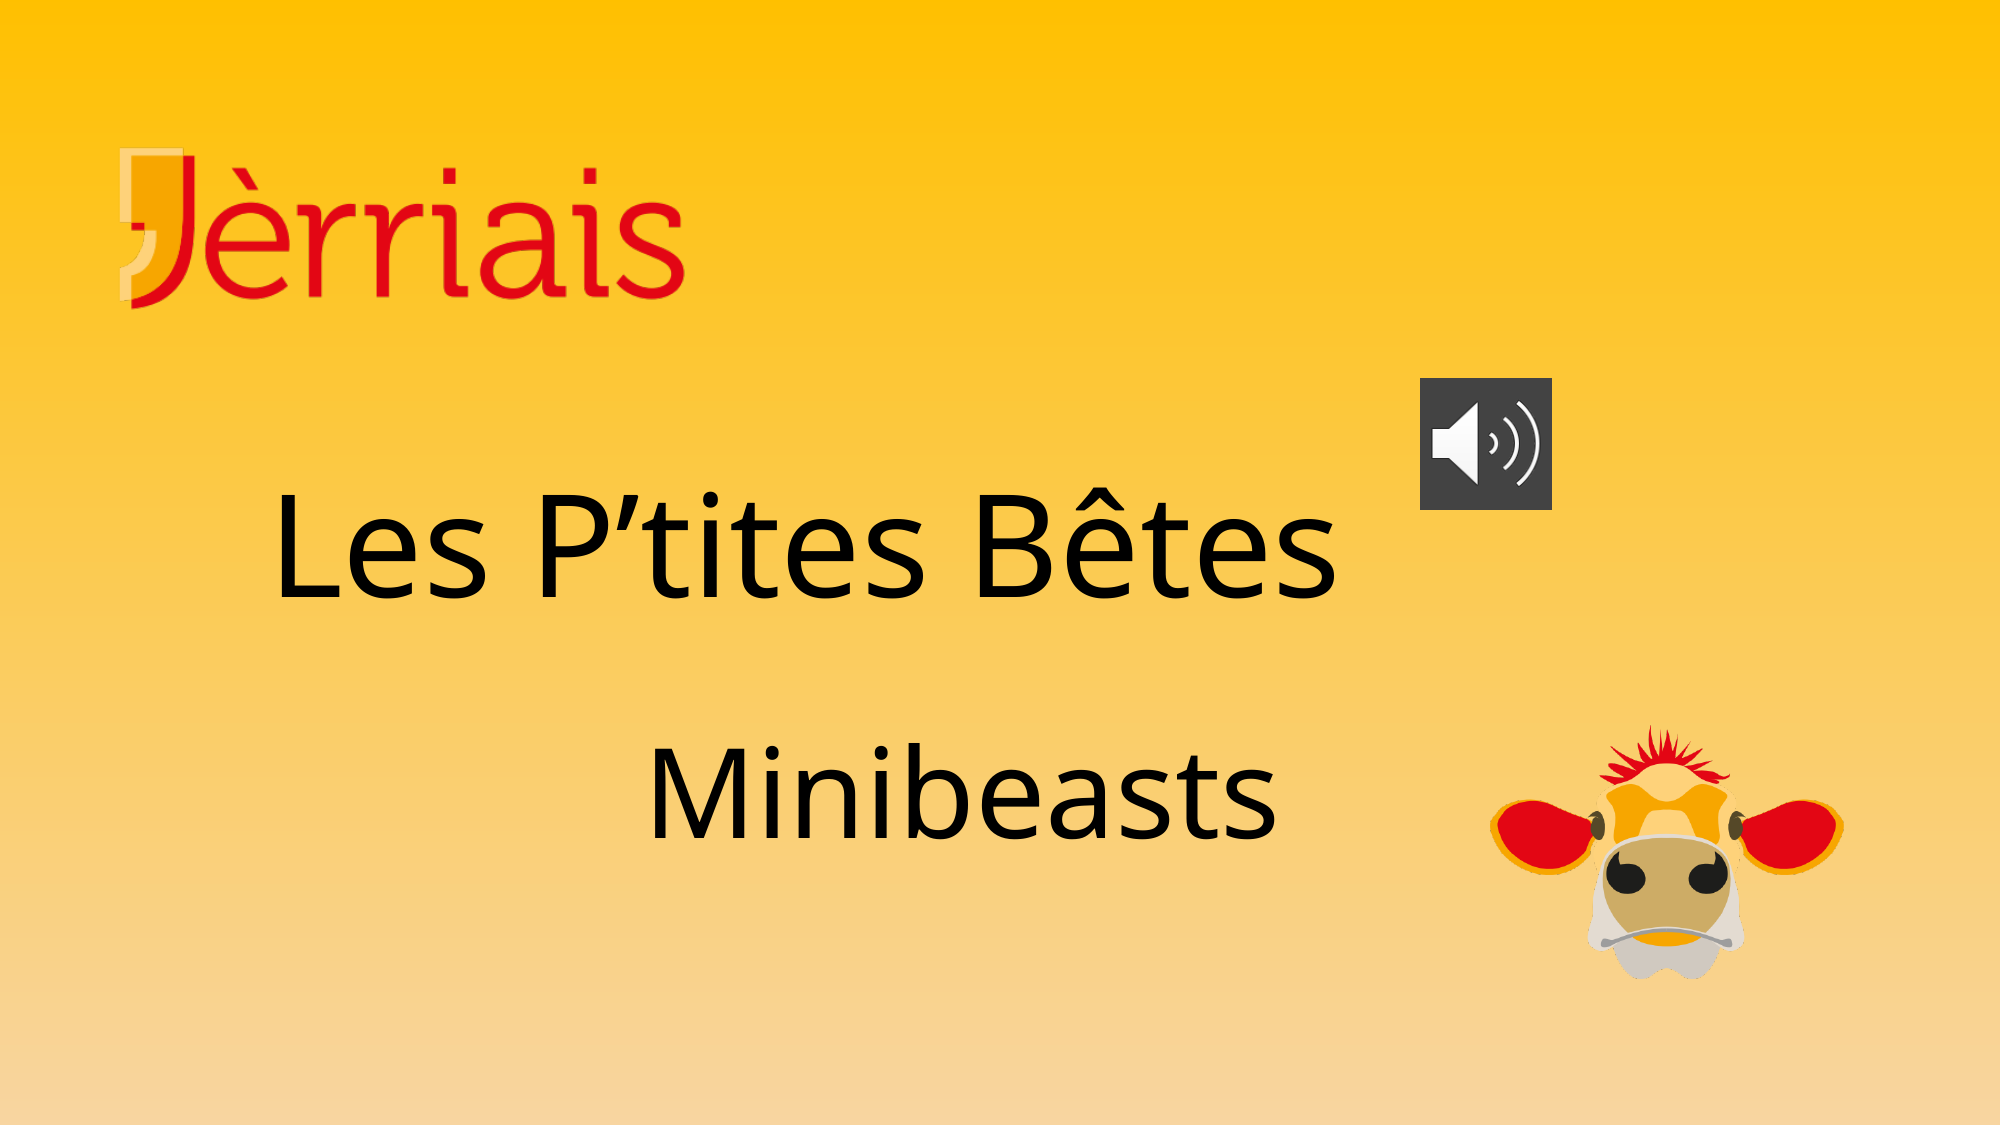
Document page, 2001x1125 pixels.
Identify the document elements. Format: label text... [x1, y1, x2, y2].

subtitle Minibeasts [504, 722, 1419, 900]
title Les P’tites Bêtes [135, 377, 1475, 636]
picture [0, 0, 818, 562]
picture [1419, 667, 1915, 1039]
picture [1419, 377, 1553, 511]
